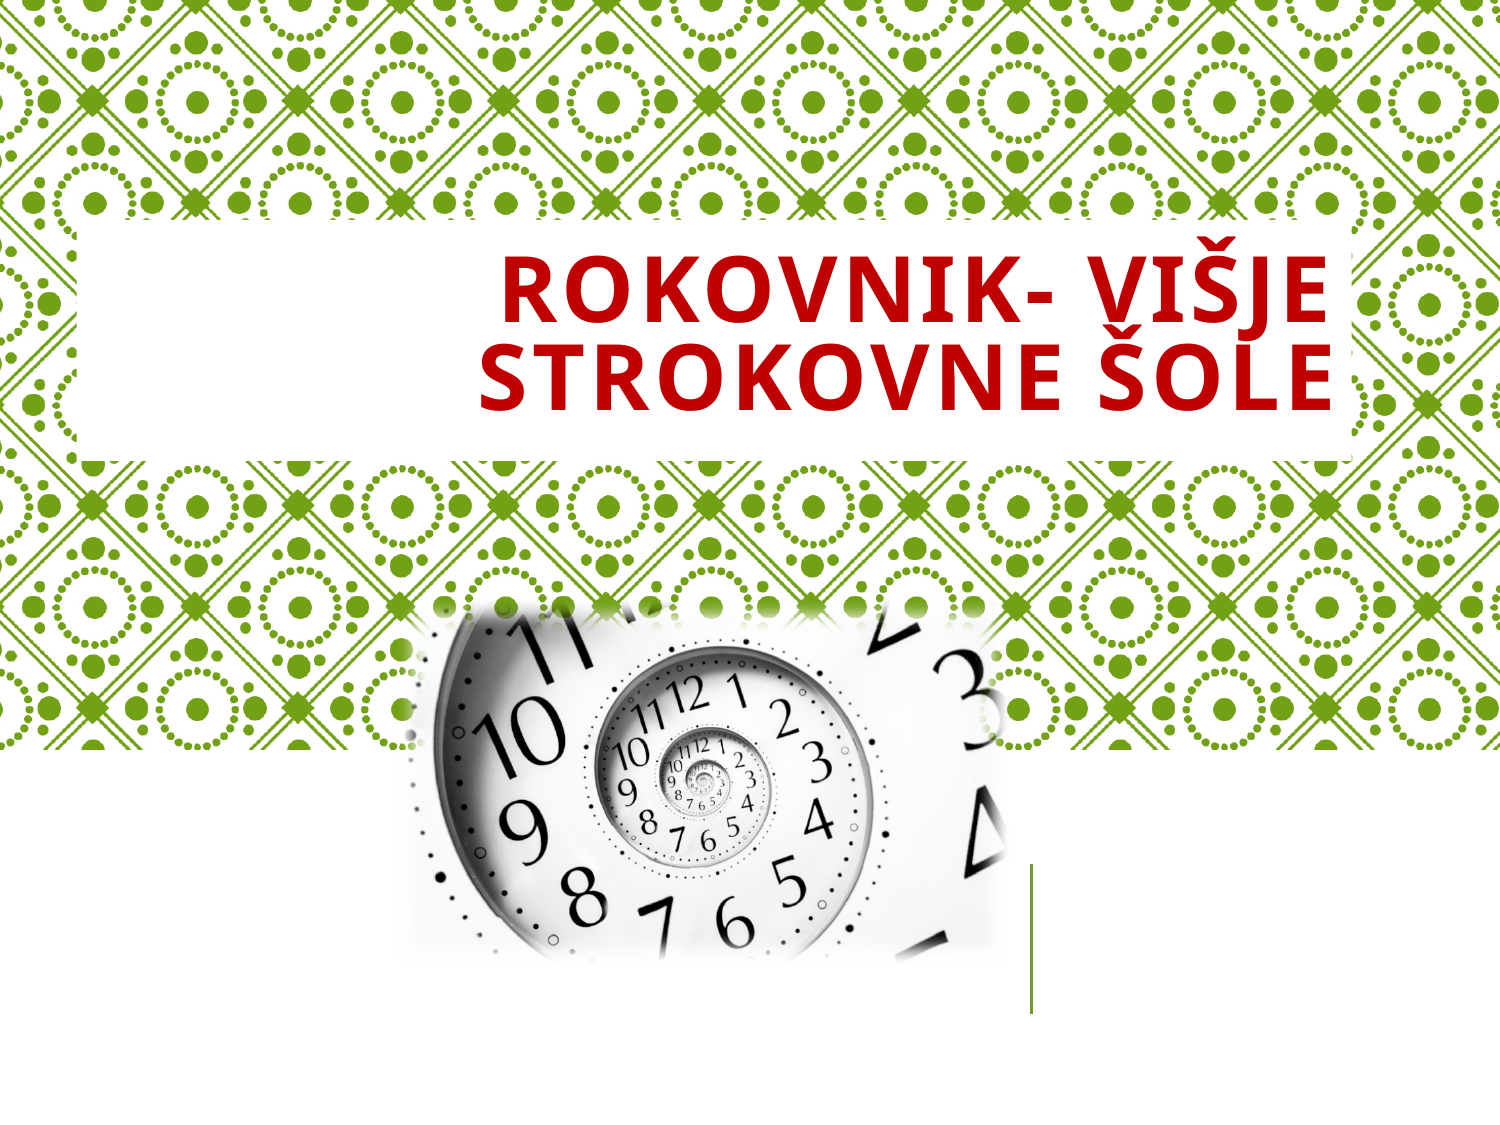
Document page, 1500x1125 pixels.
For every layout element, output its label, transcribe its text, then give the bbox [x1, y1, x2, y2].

picture [395, 597, 1010, 965]
title Rokovnik- Višje strokovne šole [76, 219, 1352, 461]
